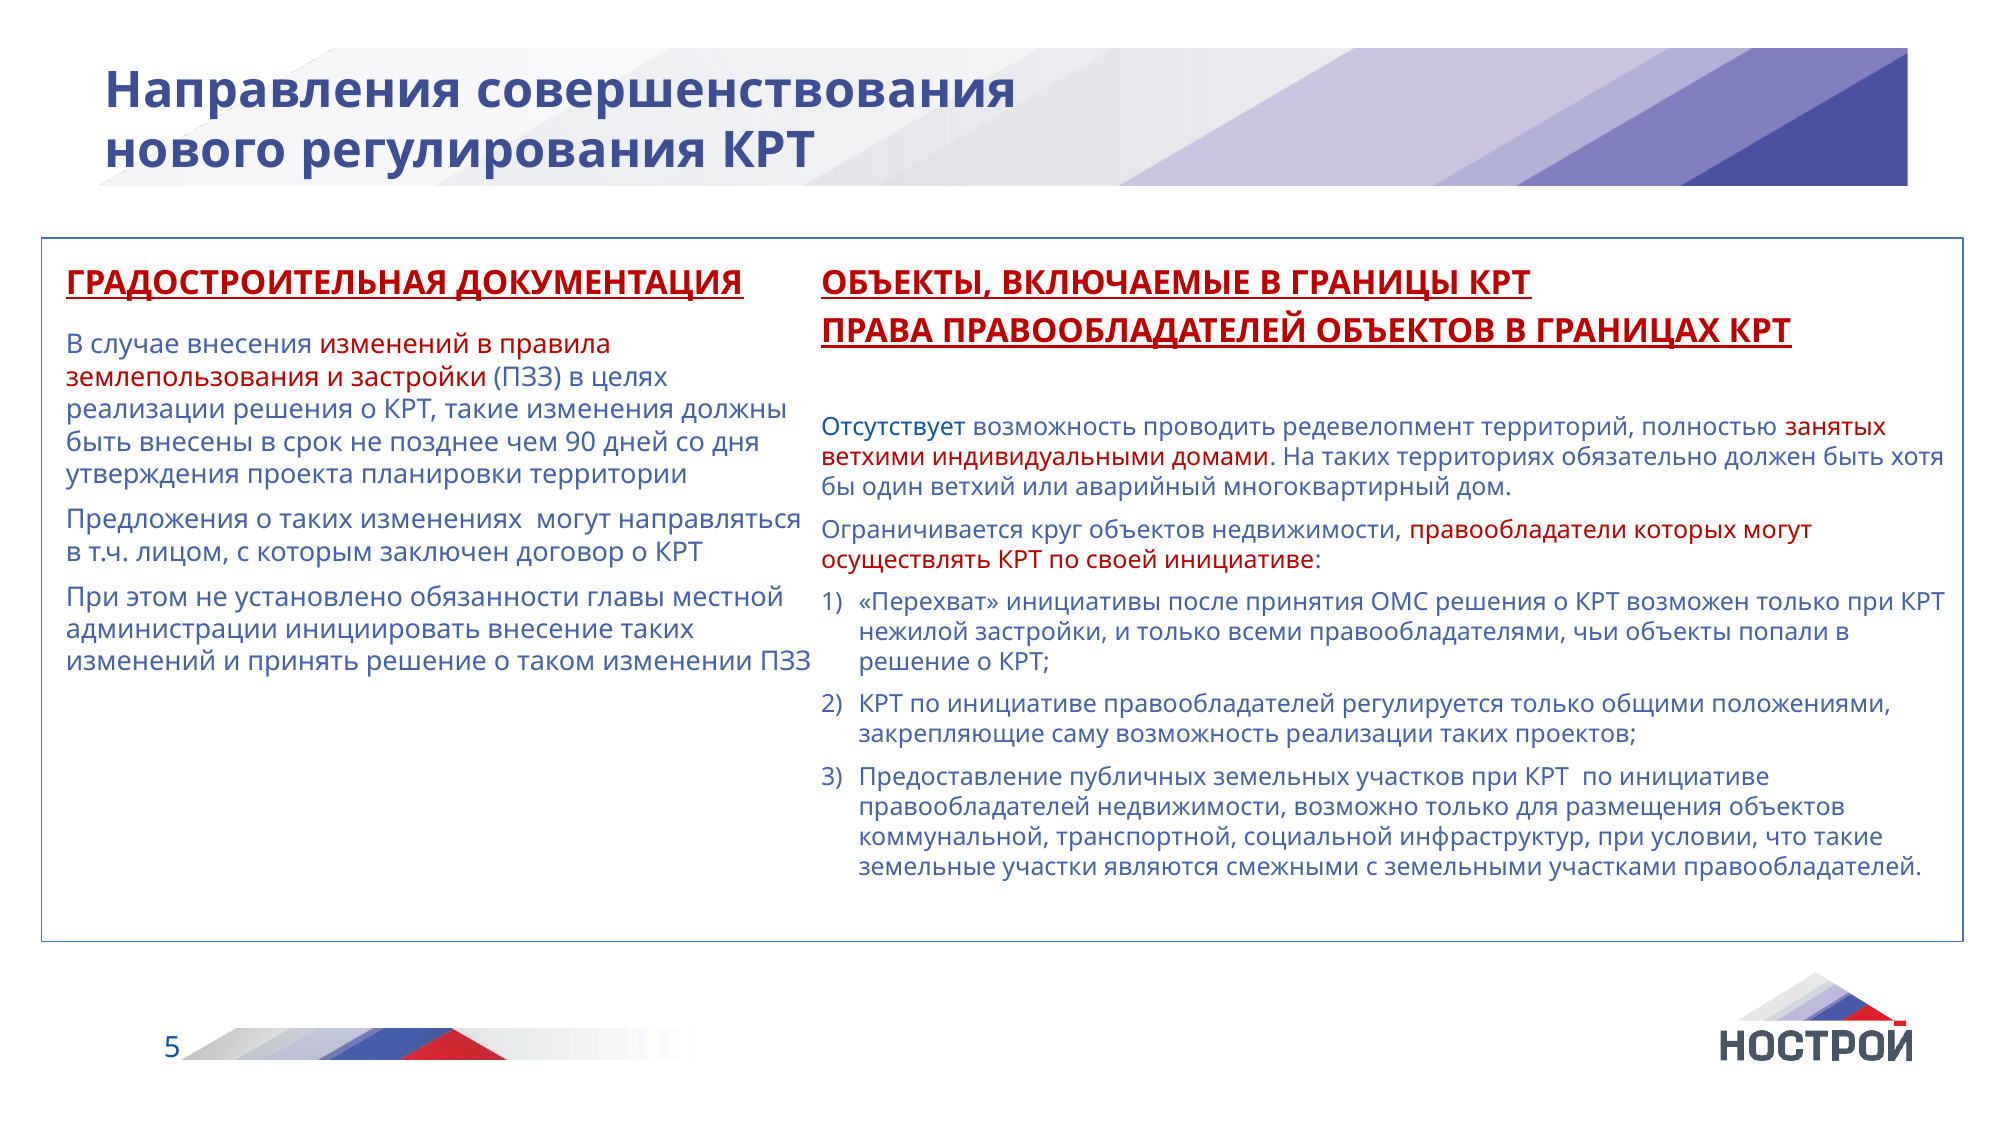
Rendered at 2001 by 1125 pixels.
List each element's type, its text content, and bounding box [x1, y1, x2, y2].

picture [97, 48, 1908, 186]
picture [179, 1028, 695, 1061]
text_box ГРАДОСТРОИТЕЛЬНАЯ ДОКУМЕНТАЦИЯ В случае внесения изменений в правила землепользования и застройки (ПЗЗ) в целях реализации решения о КРТ, такие изменения должны быть внесены в срок не позднее чем 90 дней со дня утверждения проекта планировки территории Предложения о таких изменениях могут направляться в т.ч. лицом, с которым заключен договор о КРТ При этом не установлено обязанности главы местной администрации инициировать внесение таких изменений и принять решение о таком изменении ПЗЗ [51, 258, 806, 684]
text_box [41, 237, 1964, 942]
slide_number 5 [131, 1026, 181, 1125]
text_box ОБЪЕКТЫ, ВКЛЮЧАЕМЫЕ В ГРАНИЦЫ КРТ ПРАВА ПРАВООБЛАДАТЕЛЕЙ ОБЪЕКТОВ В ГРАНИЦАХ КРТ Отсутствует возможность проводить редевелопмент территорий, полностью занятых ветхими индивидуальными домами. На таких территориях обязательно должен быть хотя бы один ветхий или аварийный многоквартирный дом. Ограничивается круг объектов недвижимости, правообладатели которых могут осуществлять КРТ по своей инициативе: «Перехват» инициативы после принятия ОМС решения о КРТ возможен только при КРТ нежилой застройки, и только всеми правообладателями, чьи объекты попали в решение о КРТ; КРТ по инициативе правообладателей регулируется только общими положениями, закрепляющие саму возможность реализации таких проектов; Предоставление публичных земельных участков при КРТ по инициативе правообладателей недвижимости, возможно только для размещения объектов коммунальной, транспортной, социальной инфраструктур, при условии, что такие земельные участки являются смежными с земельными участками правообладателей. [806, 258, 1963, 888]
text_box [1720, 972, 1912, 1062]
